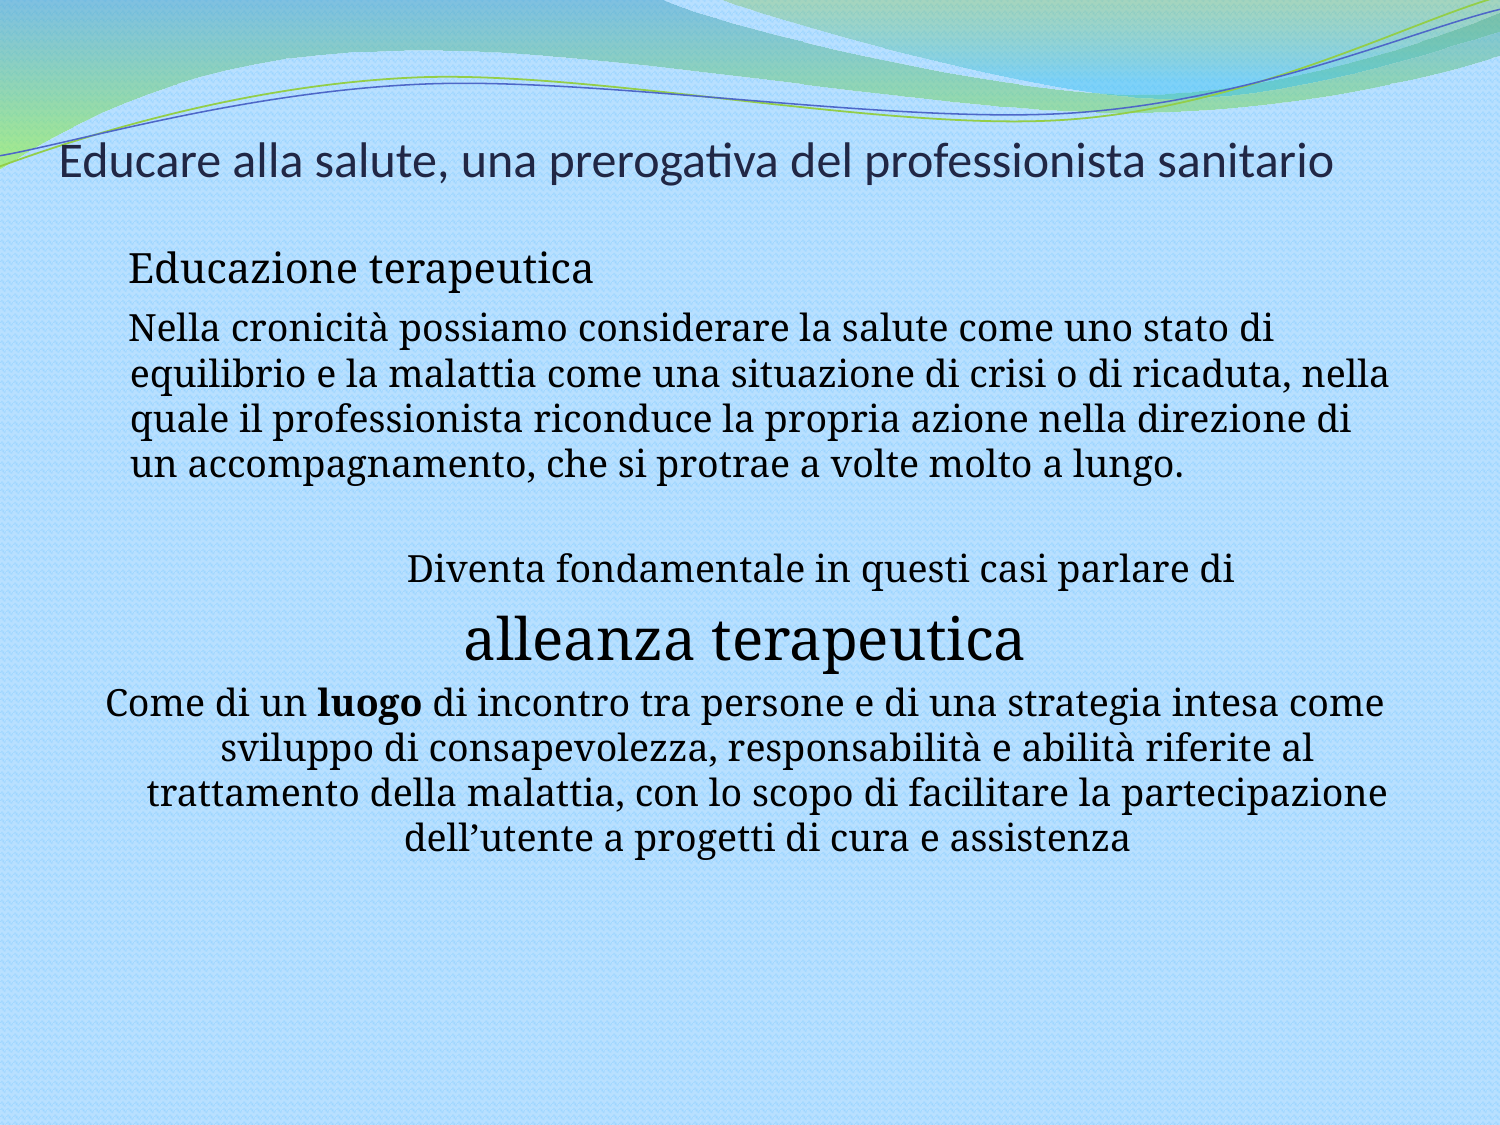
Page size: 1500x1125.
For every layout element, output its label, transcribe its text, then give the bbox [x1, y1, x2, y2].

list Educazione terapeutica Nella cronicità possiamo considerare la salute come uno stato di equilibrio e la malattia come una situazione di crisi o di ricaduta, nella quale il professionista riconduce la propria azione nella direzione di un accompagnamento, che si protrae a volte molto a lungo. Diventa fondamentale in questi casi parlare di alleanza terapeutica Come di un luogo di incontro tra persone e di una strategia intesa come sviluppo di consapevolezza, responsabilità e abilità riferite al trattamento della malattia, con lo scopo di facilitare la partecipazione dell’utente a progetti di cura e assistenza [70, 234, 1421, 1079]
title Educare alla salute, una prerogativa del professionista sanitario [58, 0, 1409, 188]
